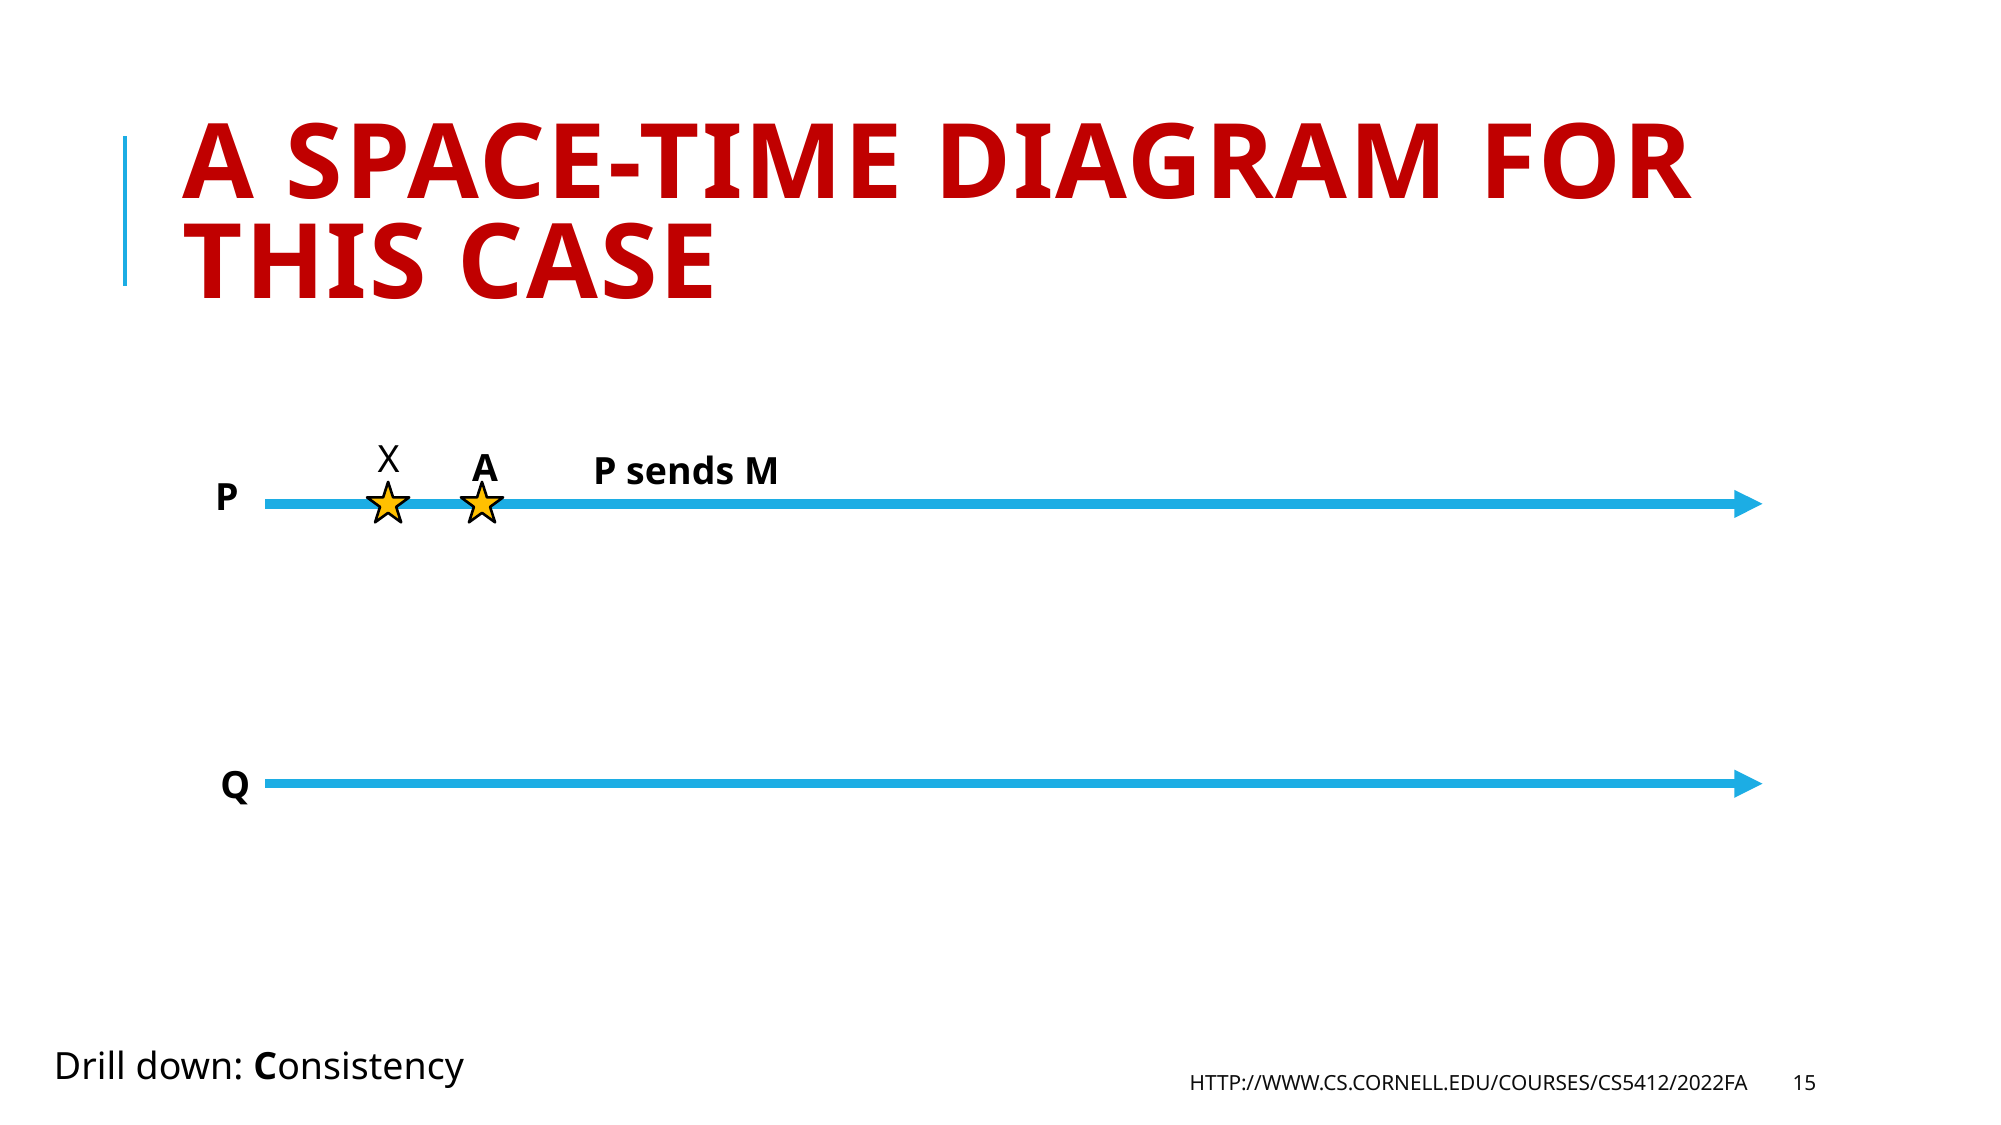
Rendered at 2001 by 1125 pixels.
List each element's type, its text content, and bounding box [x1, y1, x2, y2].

footer http://www.cs.cornell.edu/courses/cs5412/2022fa [794, 1061, 1763, 1107]
text_box [459, 480, 505, 499]
slide_number 15 [1777, 1061, 1938, 1107]
text_box X [329, 428, 415, 488]
text_box [373, 512, 403, 524]
text_box [365, 488, 411, 499]
text_box P [167, 465, 254, 526]
text_box [467, 512, 497, 524]
text_box Drill down: Consistency [39, 1034, 868, 1095]
text_box A [427, 436, 513, 497]
text_box Q [179, 753, 265, 814]
title A space-time Diagram for this case [168, 96, 1763, 342]
text_box P sends M [538, 439, 795, 499]
